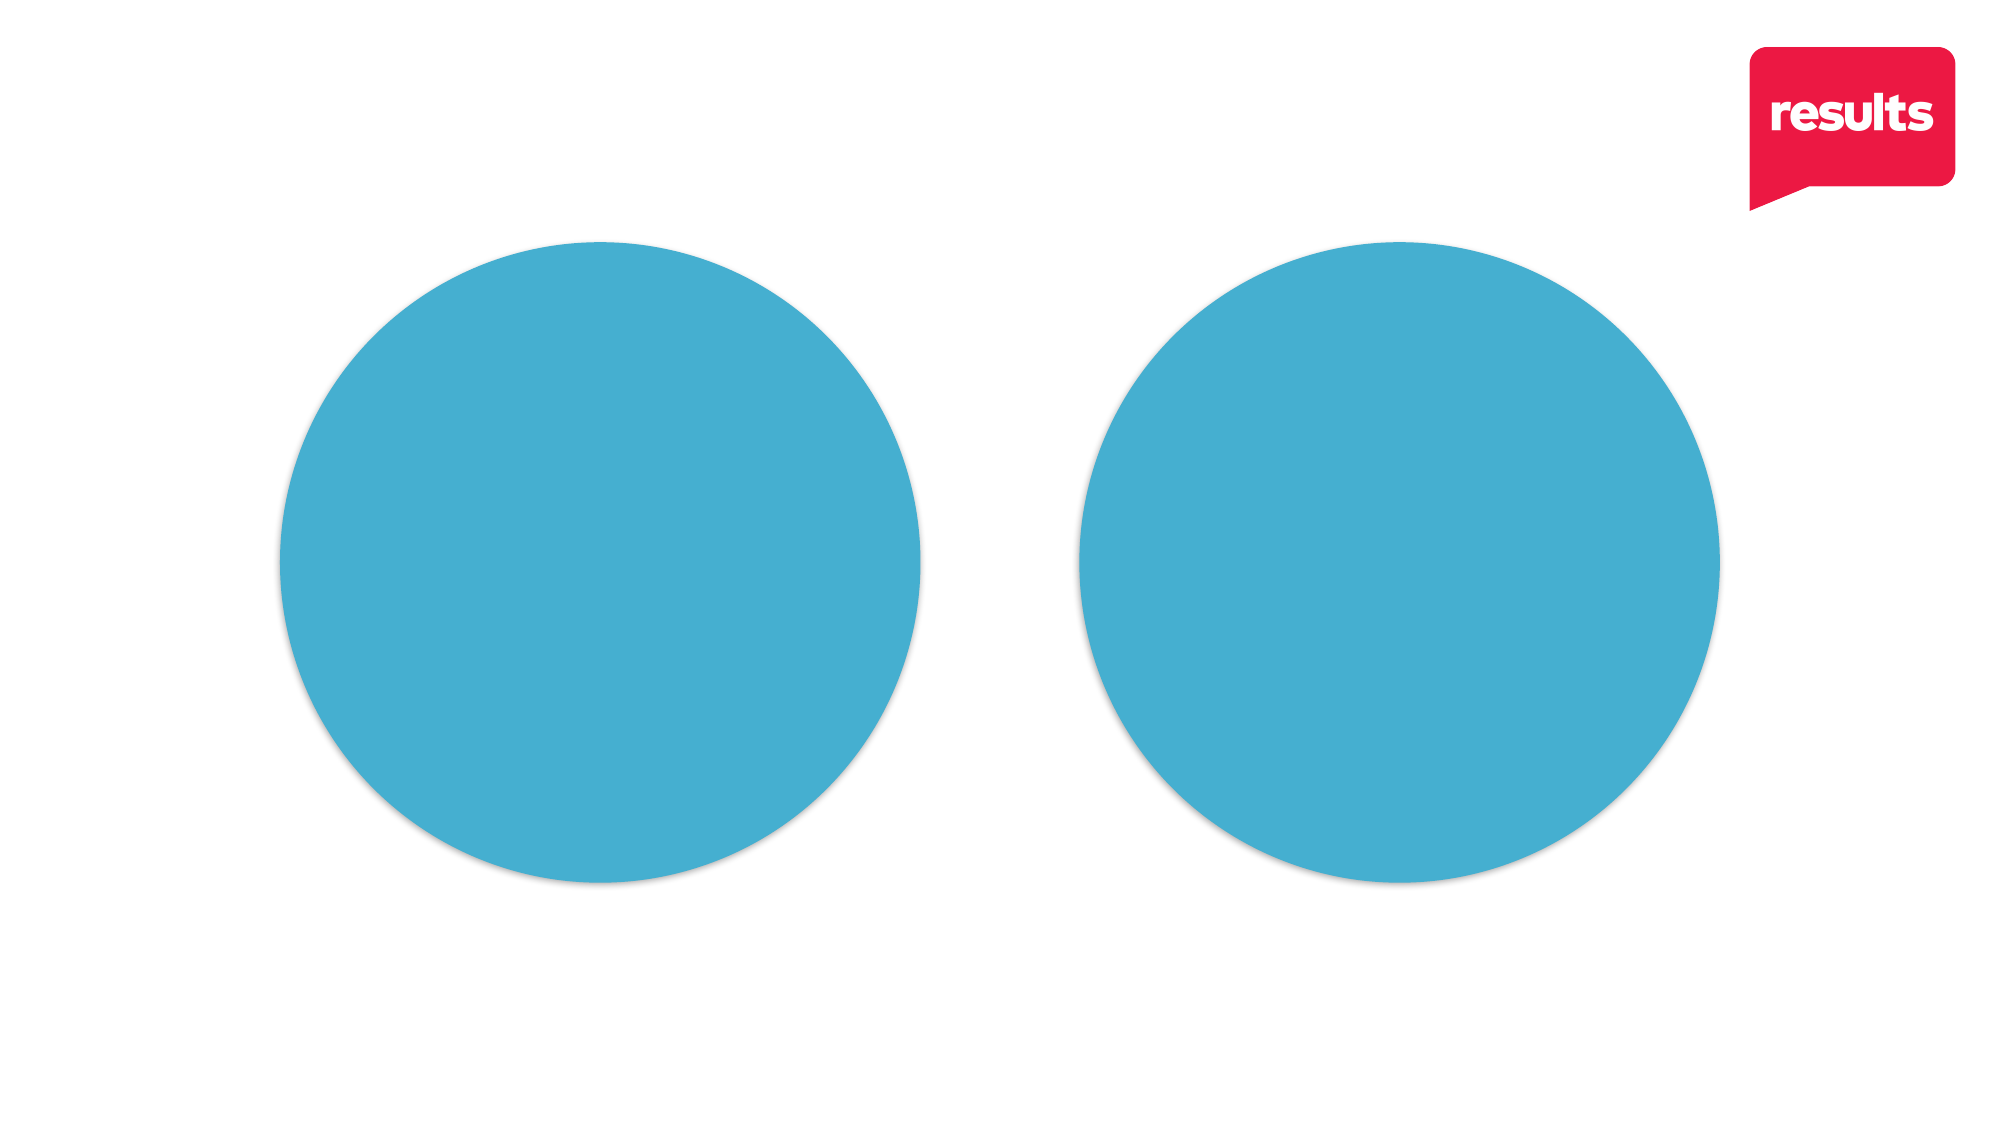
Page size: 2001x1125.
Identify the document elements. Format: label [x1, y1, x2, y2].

text_box [279, 241, 1721, 883]
picture [1718, 17, 1987, 233]
